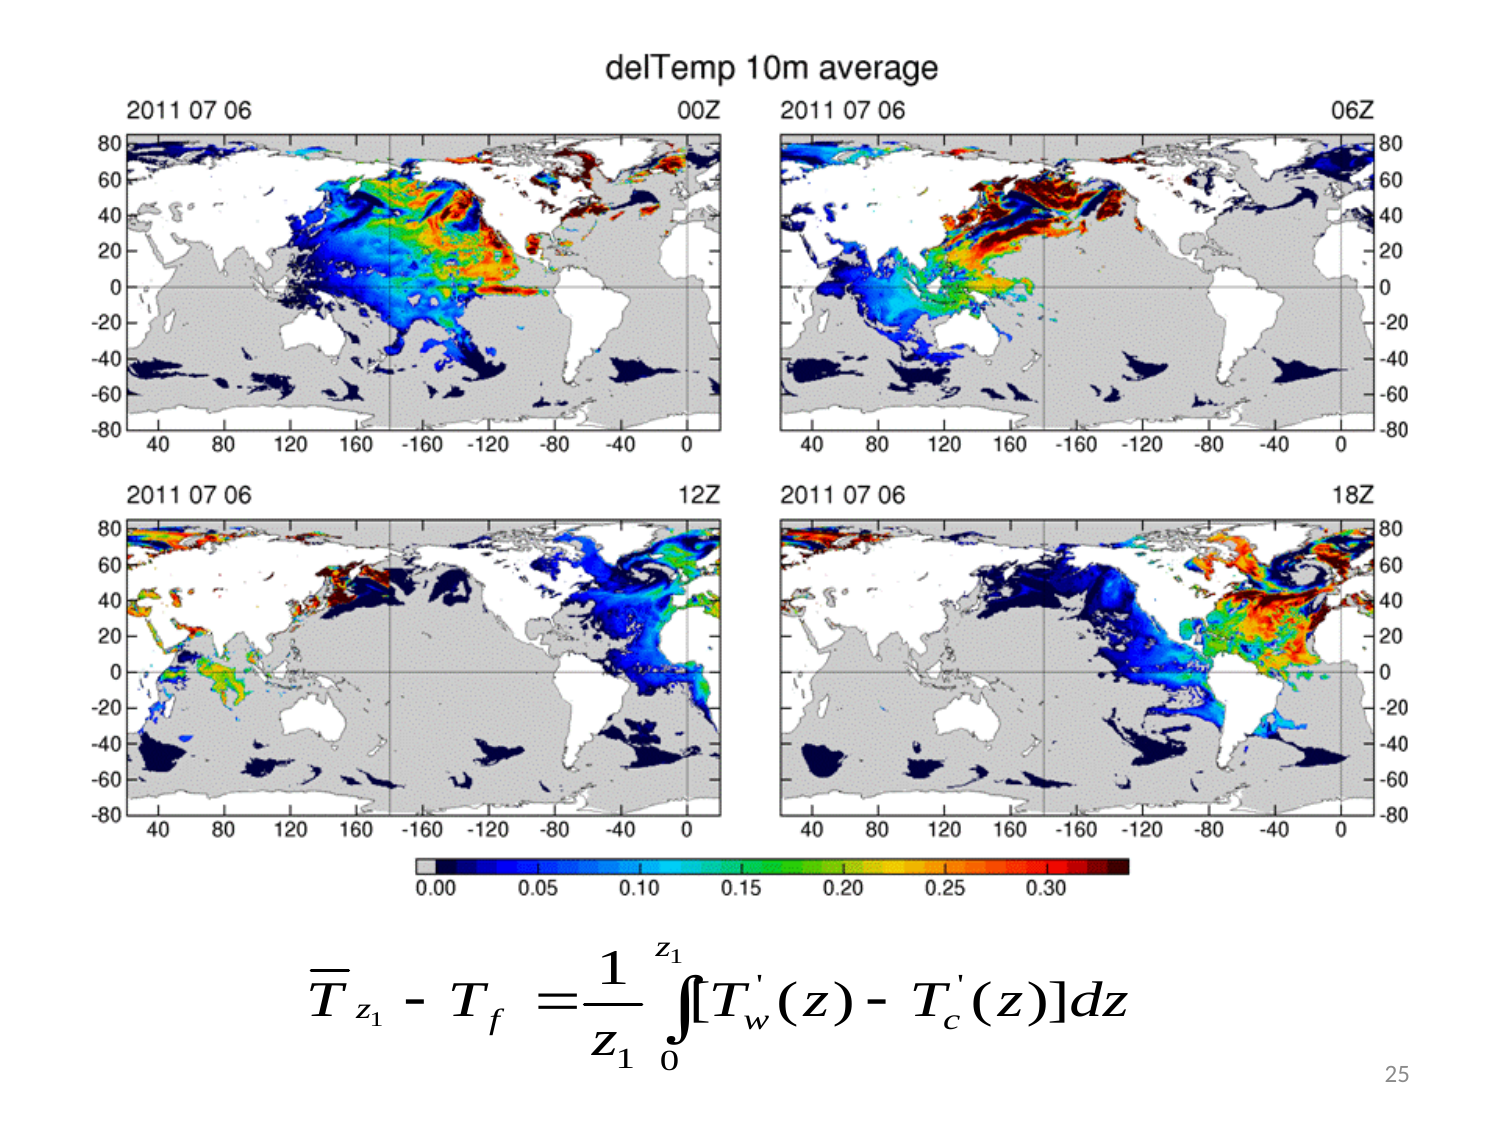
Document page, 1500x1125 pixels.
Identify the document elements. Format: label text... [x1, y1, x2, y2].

slide_number 25 [1074, 1047, 1425, 1103]
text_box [299, 924, 1144, 1084]
picture [0, 0, 1500, 1038]
